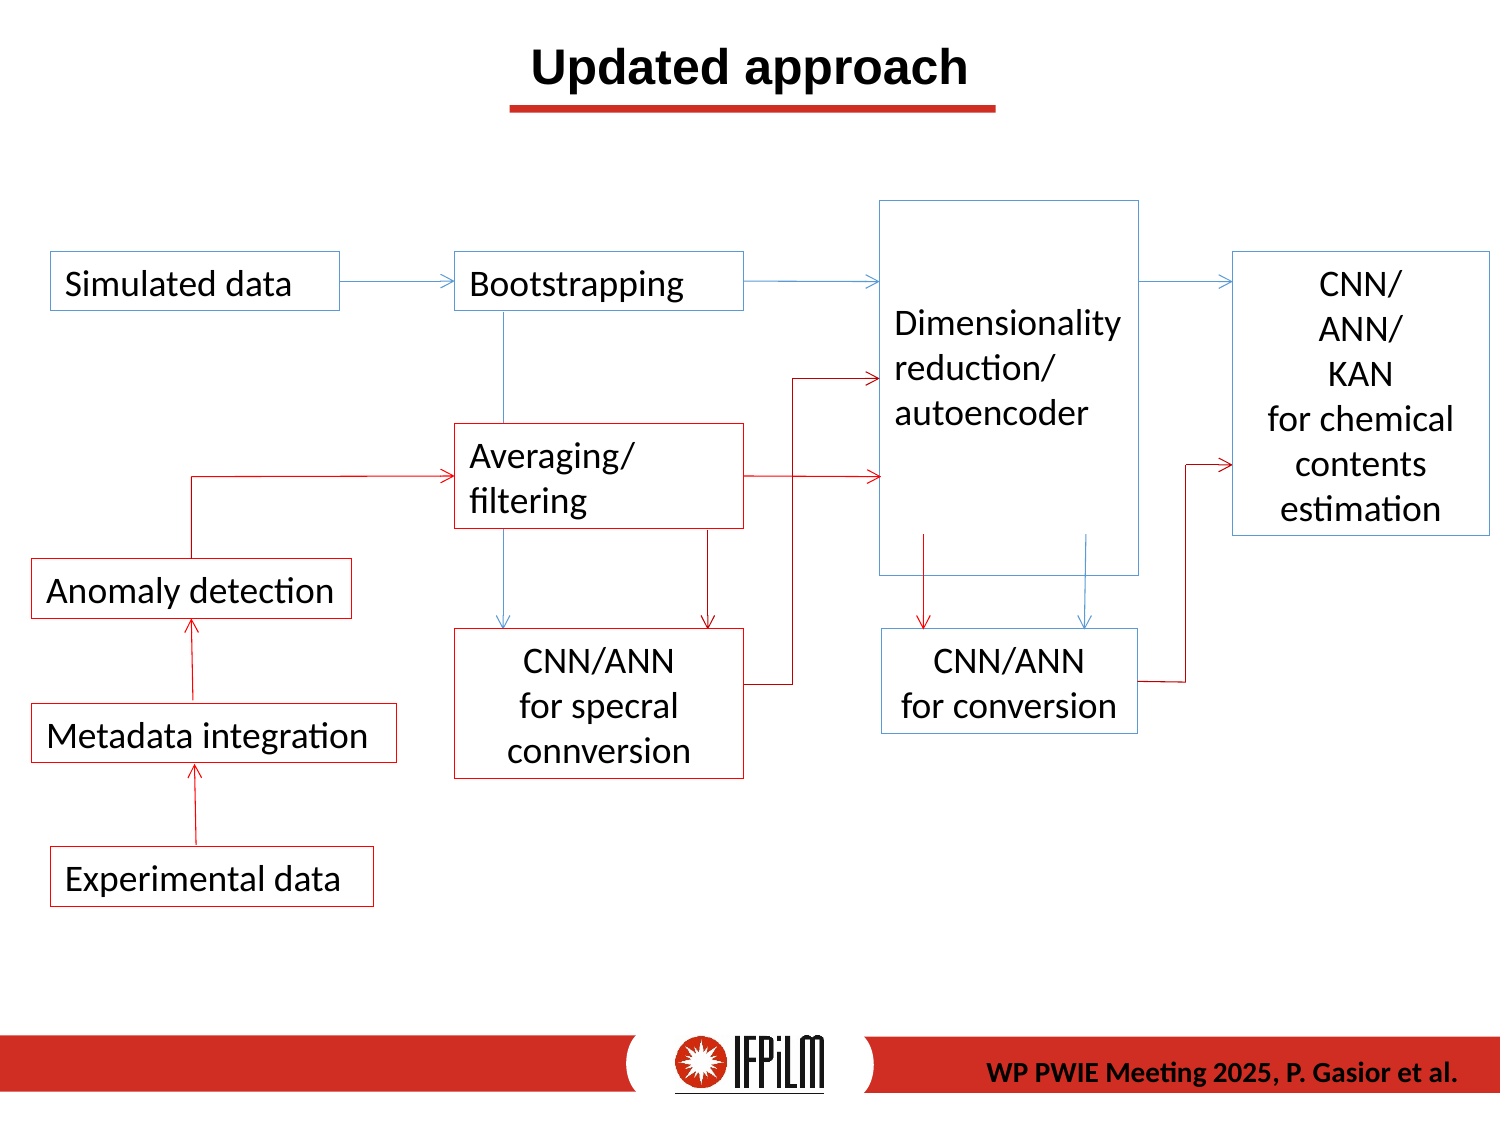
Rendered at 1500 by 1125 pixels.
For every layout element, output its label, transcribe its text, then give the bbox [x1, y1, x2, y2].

text_box Anomaly detection [31, 558, 352, 619]
text_box CNN/ANN for specral connversion [454, 628, 744, 779]
text_box Experimental data [50, 846, 374, 907]
text_box Dimensionality reduction/ autoencoder [879, 200, 1139, 576]
text_box Bootstrapping [454, 251, 744, 311]
text_box CNN/ ANN/ KAN for chemical contents estimation [1232, 251, 1490, 536]
picture [675, 1035, 824, 1094]
text_box WP PWIE Meeting 2025, P. Gasior et al. [898, 1045, 1474, 1096]
text_box Updated approach [0, 28, 1500, 94]
text_box Averaging/ filtering [454, 423, 503, 529]
text_box Metadata integration [31, 703, 397, 763]
text_box Averaging/ filtering [504, 423, 744, 529]
text_box Simulated data [50, 251, 340, 311]
text_box CNN/ANN for conversion [881, 628, 1138, 734]
